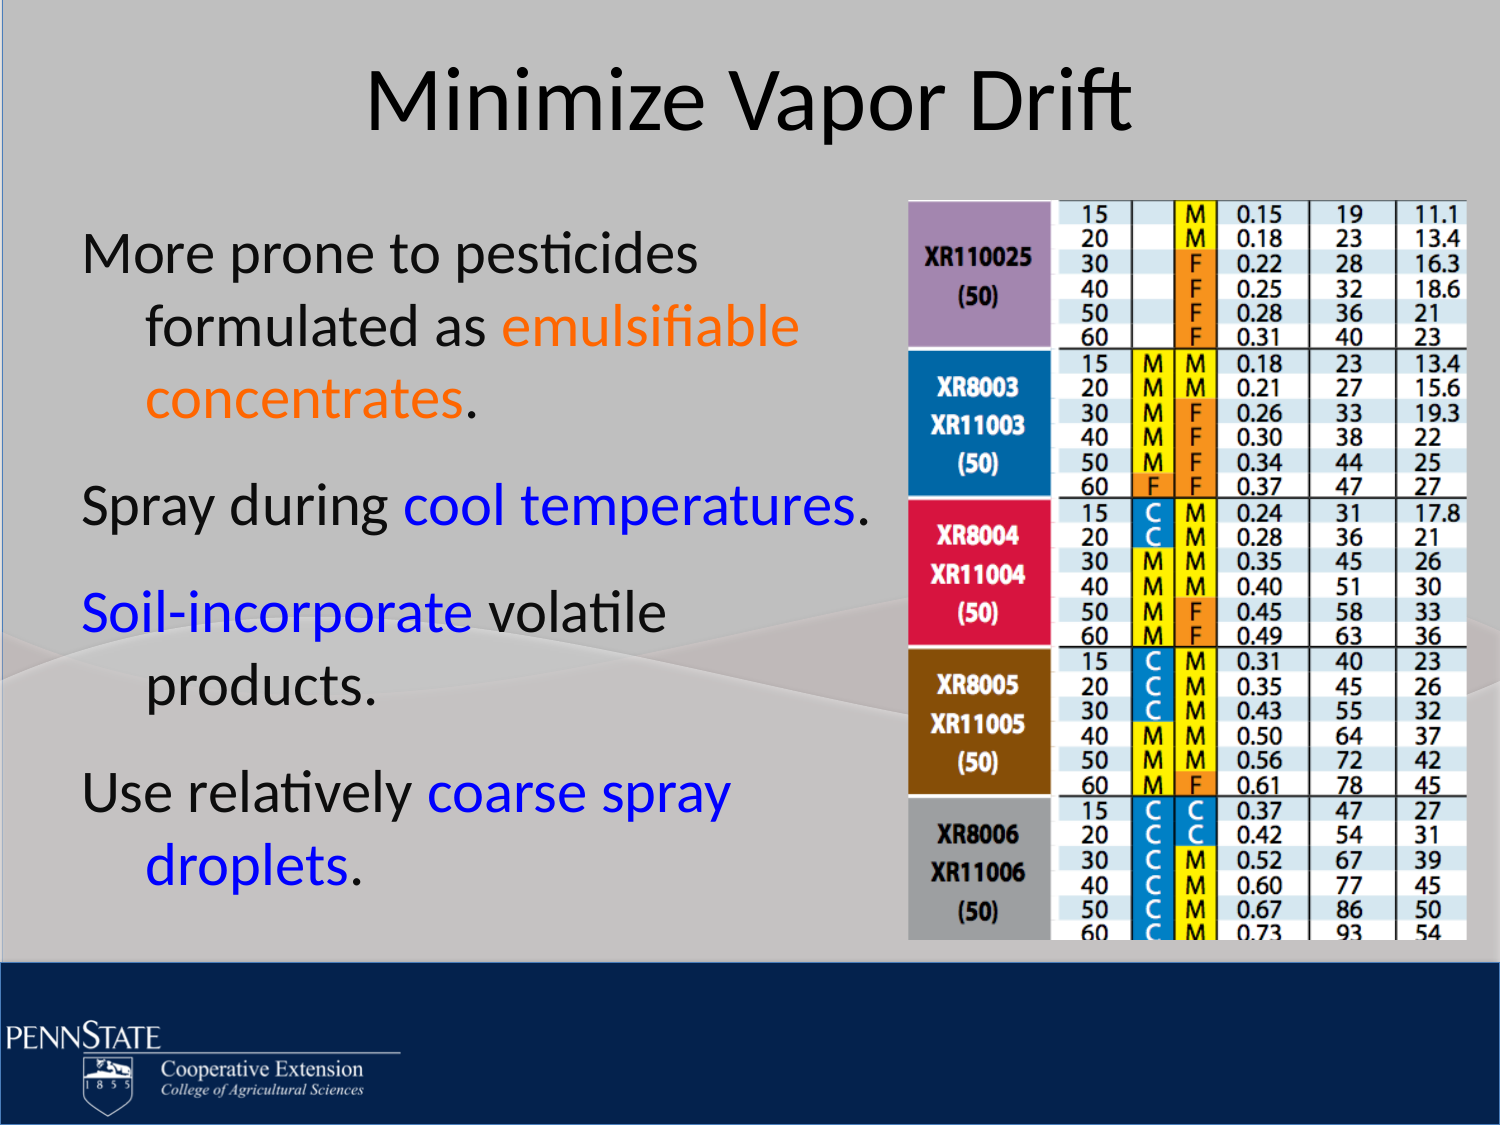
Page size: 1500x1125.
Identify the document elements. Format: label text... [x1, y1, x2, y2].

title Minimize Vapor Drift [75, 0, 1425, 188]
list More prone to pesticides formulated as emulsifiable concentrates. Spray during cool temperatures. Soil-incorporate volatile products. Use relatively coarse spray droplets. [66, 204, 888, 918]
picture [908, 199, 1467, 940]
picture [6, 1017, 403, 1121]
